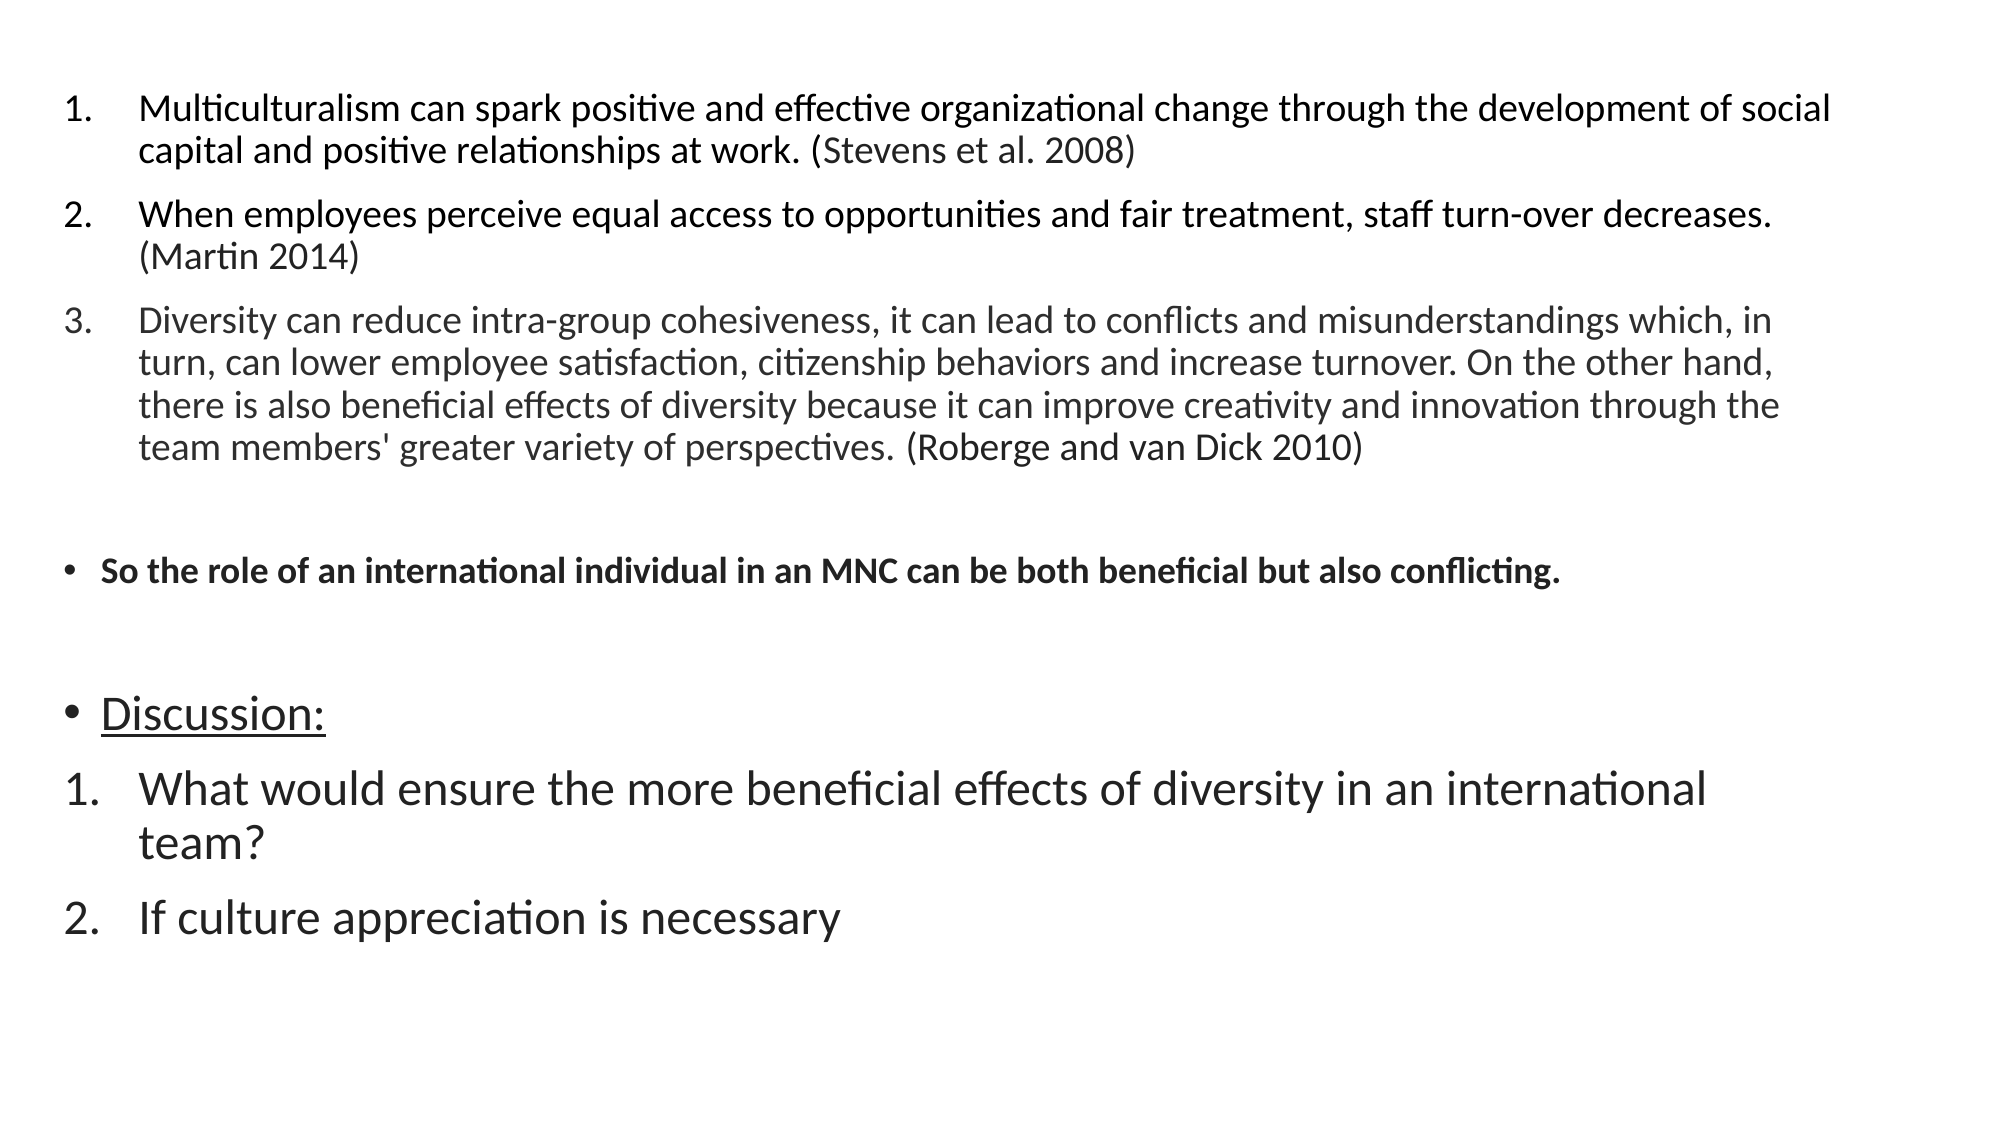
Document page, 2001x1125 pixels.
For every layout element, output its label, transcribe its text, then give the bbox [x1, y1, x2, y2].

list Multiculturalism can spark positive and effective organizational change through the development of social capital and positive relationships at work. (Stevens et al. 2008) When employees perceive equal access to opportunities and fair treatment, staff turn-over decreases. (Martin 2014) Diversity can reduce intra-group cohesiveness, it can lead to conflicts and misunderstandings which, in turn, can lower employee satisfaction, citizenship behaviors and increase turnover. On the other hand, there is also beneficial effects of diversity because it can improve creativity and innovation through the team members' greater variety of perspectives. (Roberge and van Dick 2010) So the role of an international individual in an MNC can be both beneficial but also conflicting. Discussion: What would ensure the more beneficial effects of diversity in an international team? If culture appreciation is necessary [48, 79, 1863, 994]
